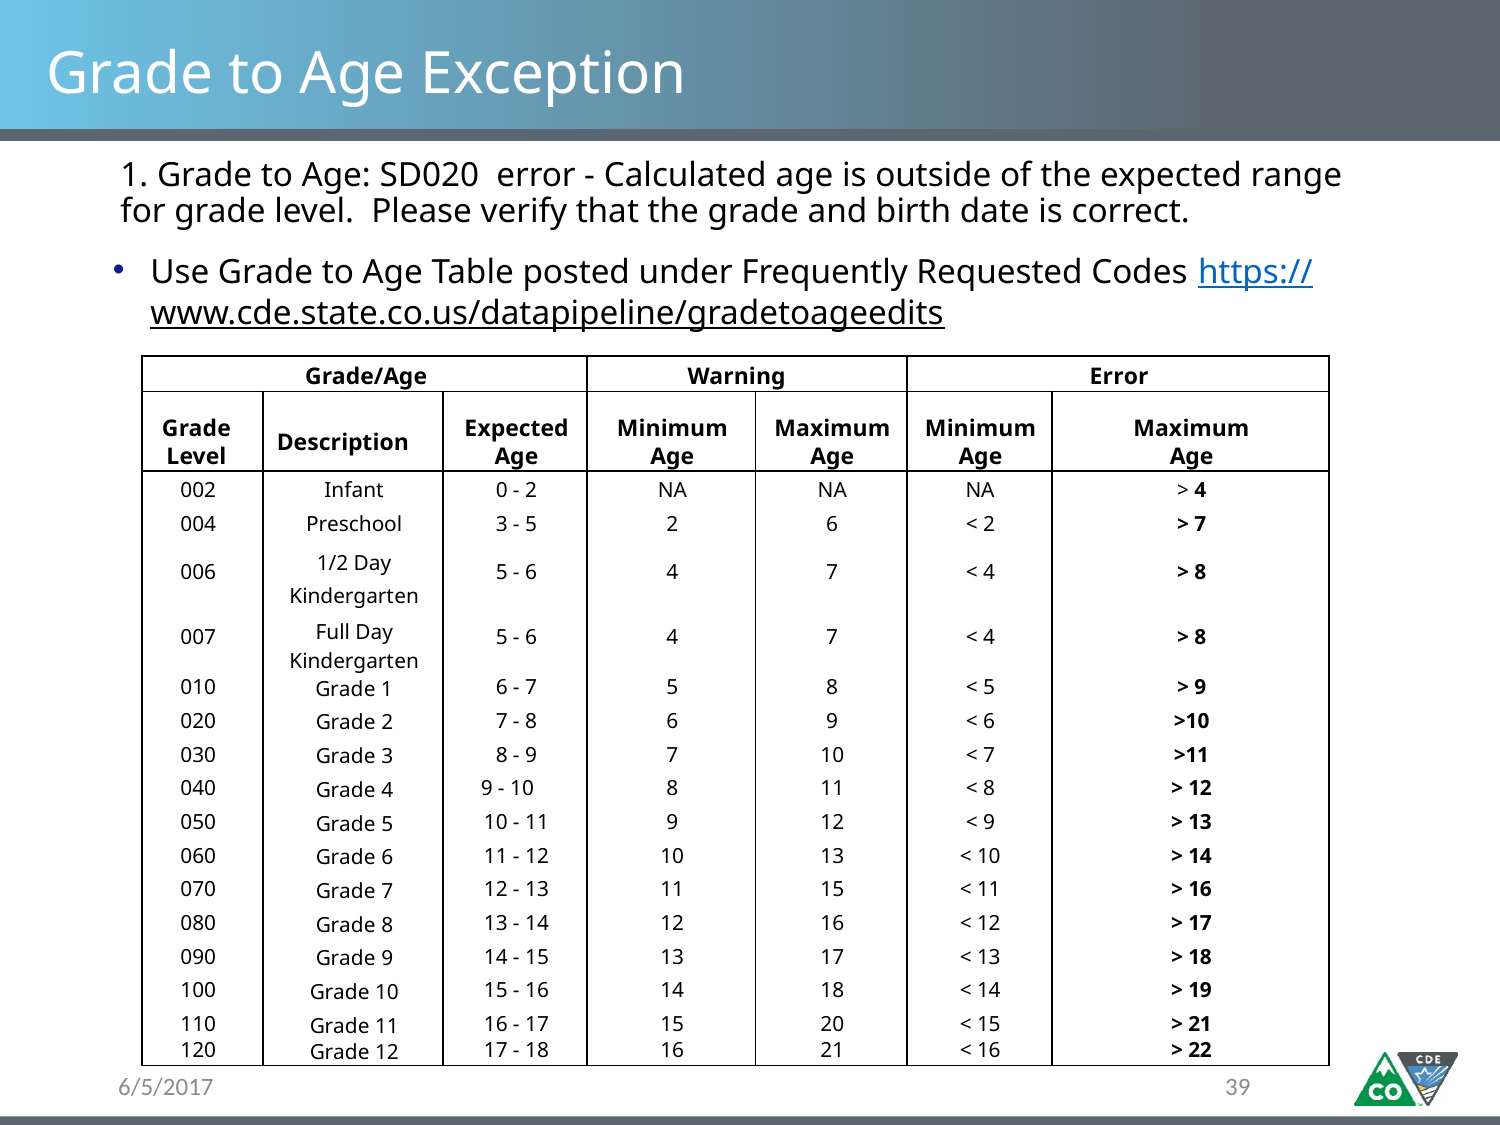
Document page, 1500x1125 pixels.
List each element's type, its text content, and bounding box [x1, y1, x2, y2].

table_cell > 4 > 7 > 8 > 8 > 9 >10 >11 > 12 > 13 > 14 > 16 > 17 > 18 > 19 > 21 > 22 [1053, 472, 1328, 1065]
table_cell 0 - 2 3 - 5 5 - 6 5 - 6 6 - 7 7 - 8 8 - 9 9 - 10 10 - 11 11 - 12 12 - 13 13 - 14 14 - 15 15 - 16 16 - 17 17 - 18 [444, 472, 586, 1065]
table_cell Expected Age [444, 392, 586, 470]
table_cell Minimum Age [908, 392, 1051, 470]
table_cell Minimum Age [588, 392, 755, 470]
table_cell Maximum Age [1053, 392, 1328, 470]
title Grade to Age Exception [31, 31, 1326, 117]
table_header Warning [588, 357, 906, 391]
table_cell Infant Preschool 1/2 Day Kindergarten Full Day Kindergarten Grade 1 Grade 2 Grade 3 Grade 4 Grade 5 Grade 6 Grade 7 Grade 8 Grade 9 Grade 10 Grade 11 Grade 12 [264, 472, 442, 1065]
table_cell Maximum Age [756, 392, 906, 470]
table_cell Description [264, 392, 442, 470]
picture [1354, 1052, 1458, 1106]
table_cell Grade Level [143, 392, 262, 470]
table_header Grade/Age [143, 357, 586, 391]
table_cell 002 004 006 007 010 020 030 040 050 060 070 080 090 100 110 120 [143, 472, 262, 1065]
table_header Error [908, 357, 1328, 391]
table_cell NA 2 4 4 5 6 7 8 9 10 11 12 13 14 15 16 [588, 472, 755, 1065]
table_cell NA < 2 < 4 < 4 < 5 < 6 < 7 < 8 < 9 < 10 < 11 < 12 < 13 < 14 < 15 < 16 [908, 472, 1051, 1065]
list 1. Grade to Age: SD020 error - Calculated age is outside of the expected range for grade level. Please verify that the grade and birth date is correct. Use Grade to Age Table posted under Frequently Requested Codes https://www.cde.state.co.us/datapipeline/gradetoageedits [97, 150, 1392, 977]
table_cell NA 6 7 7 8 9 10 11 12 13 15 16 17 18 20 21 [756, 472, 906, 1065]
